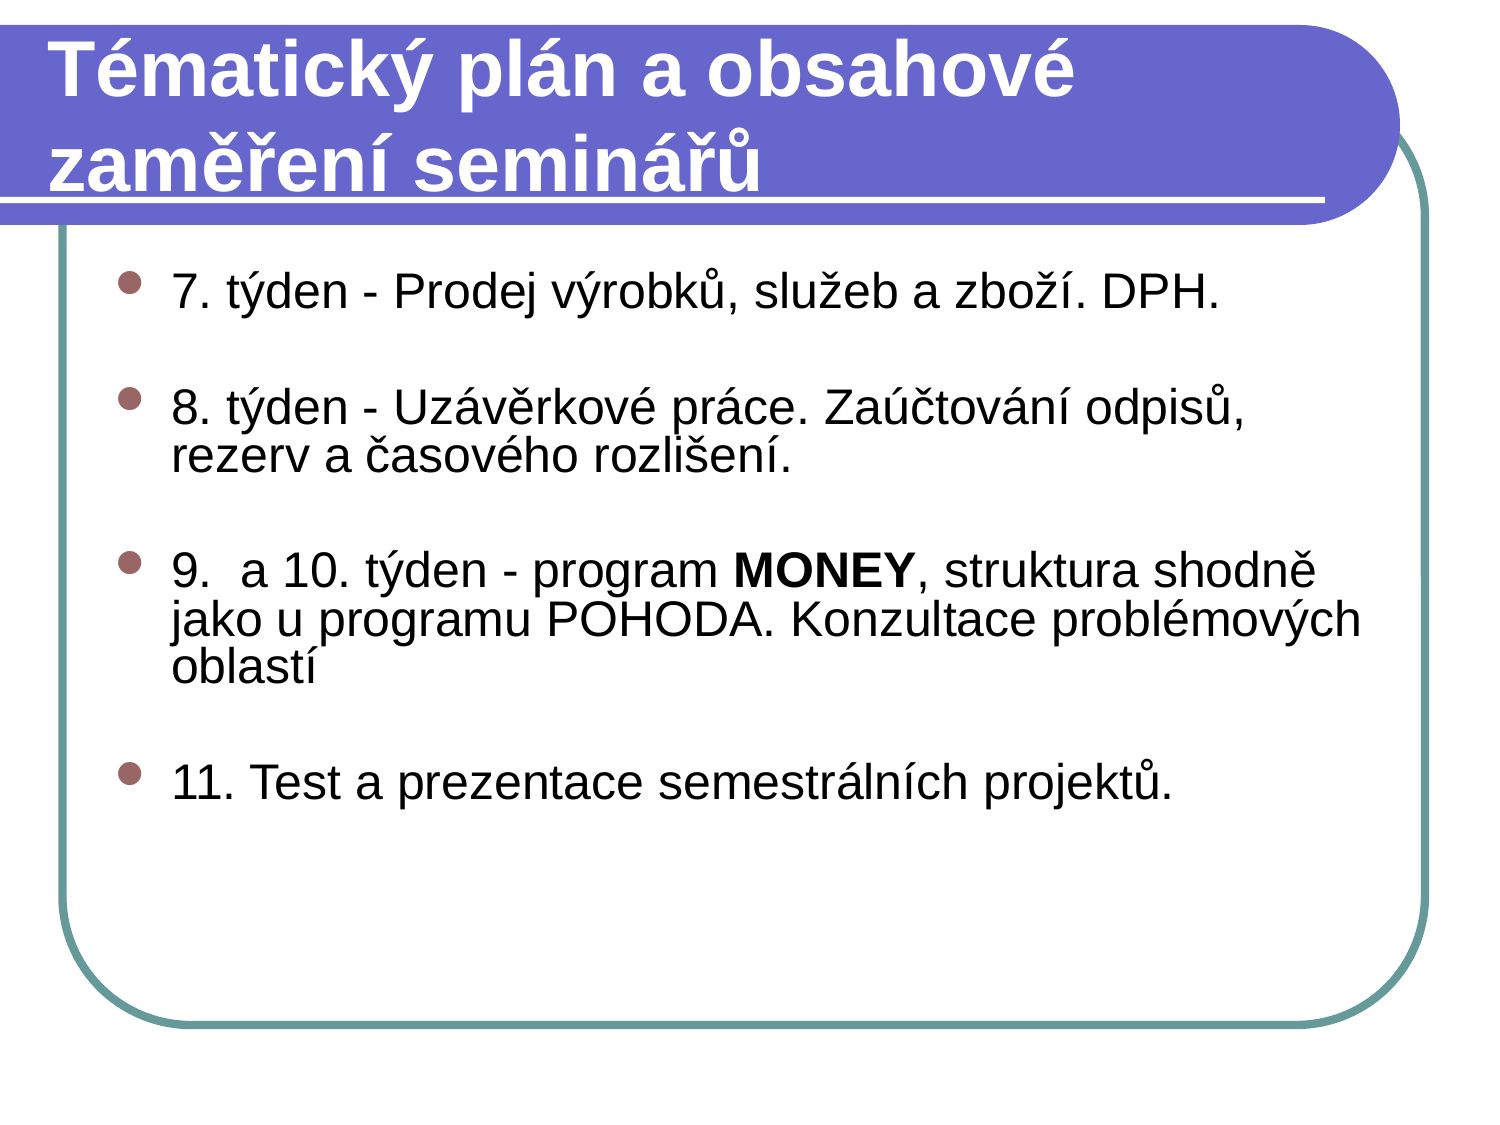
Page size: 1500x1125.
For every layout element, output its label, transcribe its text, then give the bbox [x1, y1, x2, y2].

title Tématický plán a obsahové zaměření seminářů [32, 37, 1347, 188]
list 7. týden - Prodej výrobků, služeb a zboží. DPH. 8. týden - Uzávěrkové práce. Zaúčtování odpisů, rezerv a časového rozlišení. 9. a 10. týden - program MONEY, struktura shodně jako u programu POHODA. Konzultace problémových oblastí 11. Test a prezentace semestrálních projektů. [99, 262, 1400, 988]
